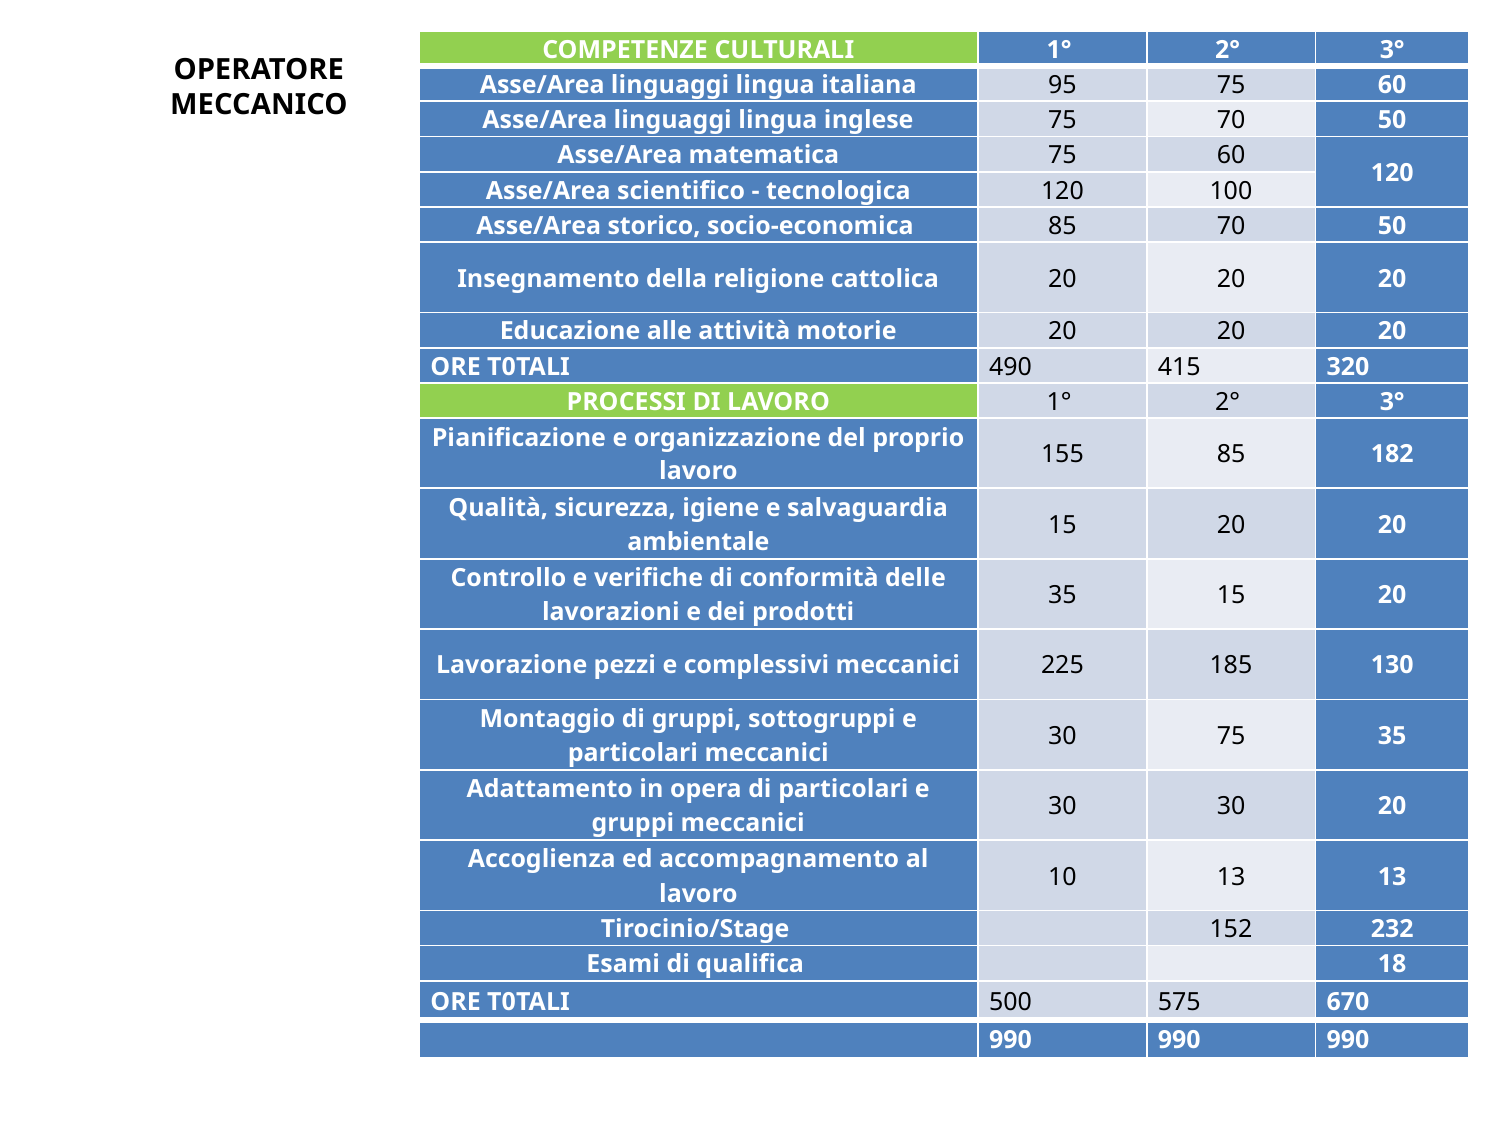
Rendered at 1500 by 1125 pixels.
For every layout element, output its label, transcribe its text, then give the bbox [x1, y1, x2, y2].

table_cell 120 [1316, 137, 1468, 206]
table_cell 20 [1316, 243, 1468, 312]
table_cell 15 [1148, 560, 1315, 628]
table_cell 15 [979, 489, 1146, 558]
table_cell 20 [1316, 560, 1468, 628]
title OPERATORE MECCANICO [75, 45, 418, 126]
table_cell 60 [1316, 69, 1468, 100]
table_cell 20 [979, 243, 1146, 312]
table_cell 20 [1148, 243, 1315, 312]
table_cell Qualità, sicurezza, igiene e salvaguardia ambientale [420, 489, 977, 558]
table_cell PROCESSI DI LAVORO [420, 384, 977, 417]
table_cell 182 [1316, 419, 1468, 487]
table_cell 75 [979, 137, 1146, 171]
table_cell 320 [1316, 349, 1468, 382]
table_cell 575 [1148, 982, 1315, 1017]
table_cell 2° [1148, 384, 1315, 417]
table_cell Tirocinio/Stage [420, 911, 977, 945]
table_cell Pianificazione e organizzazione del proprio lavoro [420, 419, 977, 487]
table_cell 75 [1148, 69, 1315, 100]
table_cell [1148, 946, 1315, 980]
table_cell Insegnamento della religione cattolica [420, 243, 977, 312]
table_cell 20 [1316, 771, 1468, 839]
table_cell 3° [1316, 384, 1468, 417]
table_cell 50 [1316, 102, 1468, 136]
table_cell 990 [1148, 1023, 1315, 1057]
table_cell 120 [979, 173, 1146, 206]
table_cell 13 [1316, 841, 1468, 910]
table_header 2° [1148, 32, 1315, 63]
table_cell Asse/Area linguaggi lingua inglese [420, 102, 977, 136]
table_cell 10 [979, 841, 1146, 910]
table_cell 20 [1316, 313, 1468, 347]
table_cell 85 [1148, 419, 1315, 487]
table_cell 13 [1148, 841, 1315, 910]
table_cell 1° [979, 384, 1146, 417]
table_cell ORE T0TALI [420, 982, 977, 1017]
table_cell Asse/Area storico, socio-economica [420, 208, 977, 241]
table_cell 990 [979, 1023, 1146, 1057]
table_cell 85 [979, 208, 1146, 241]
table_cell 75 [979, 102, 1146, 136]
table_cell Adattamento in opera di particolari e gruppi meccanici [420, 771, 977, 839]
table_cell [979, 946, 1146, 980]
table_cell Montaggio di gruppi, sottogruppi e particolari meccanici [420, 700, 977, 769]
table_header 1° [979, 32, 1146, 63]
table_cell 990 [1316, 1023, 1468, 1057]
table_cell [979, 911, 1146, 945]
table_cell 70 [1148, 102, 1315, 136]
table_cell Accoglienza ed accompagnamento al lavoro [420, 841, 977, 910]
table_cell 185 [1148, 630, 1315, 699]
table_cell Asse/Area matematica [420, 137, 977, 171]
table_cell Esami di qualifica [420, 946, 977, 980]
table_header 3° [1316, 32, 1468, 63]
table_cell 20 [1316, 489, 1468, 558]
table_cell 232 [1316, 911, 1468, 945]
table_header COMPETENZE CULTURALI [420, 32, 977, 63]
table_cell Asse/Area scientifico - tecnologica [420, 173, 977, 206]
table_cell 30 [979, 700, 1146, 769]
table_cell Lavorazione pezzi e complessivi meccanici [420, 630, 977, 699]
table_cell 152 [1148, 911, 1315, 945]
table_cell Asse/Area linguaggi lingua italiana [420, 69, 977, 100]
table_cell 30 [1148, 771, 1315, 839]
table_cell Educazione alle attività motorie [420, 313, 977, 347]
table_cell 100 [1148, 173, 1315, 206]
table_cell Controllo e verifiche di conformità delle lavorazioni e dei prodotti [420, 560, 977, 628]
table_cell 670 [1316, 982, 1468, 1017]
table_cell [420, 1023, 977, 1057]
table_cell 225 [979, 630, 1146, 699]
table_cell 50 [1316, 208, 1468, 241]
table_cell 155 [979, 419, 1146, 487]
table_cell 415 [1148, 349, 1315, 382]
table_cell 30 [979, 771, 1146, 839]
table_cell 35 [1316, 700, 1468, 769]
table_cell 500 [979, 982, 1146, 1017]
table_cell 130 [1316, 630, 1468, 699]
table_cell 18 [1316, 946, 1468, 980]
table_cell 70 [1148, 208, 1315, 241]
table_cell 35 [979, 560, 1146, 628]
table_cell 20 [979, 313, 1146, 347]
table_cell 490 [979, 349, 1146, 382]
table_cell 20 [1148, 489, 1315, 558]
table_cell 60 [1148, 137, 1315, 171]
table_cell 75 [1148, 700, 1315, 769]
table_cell 20 [1148, 313, 1315, 347]
table_cell ORE T0TALI [420, 349, 977, 382]
table_cell 95 [979, 69, 1146, 100]
